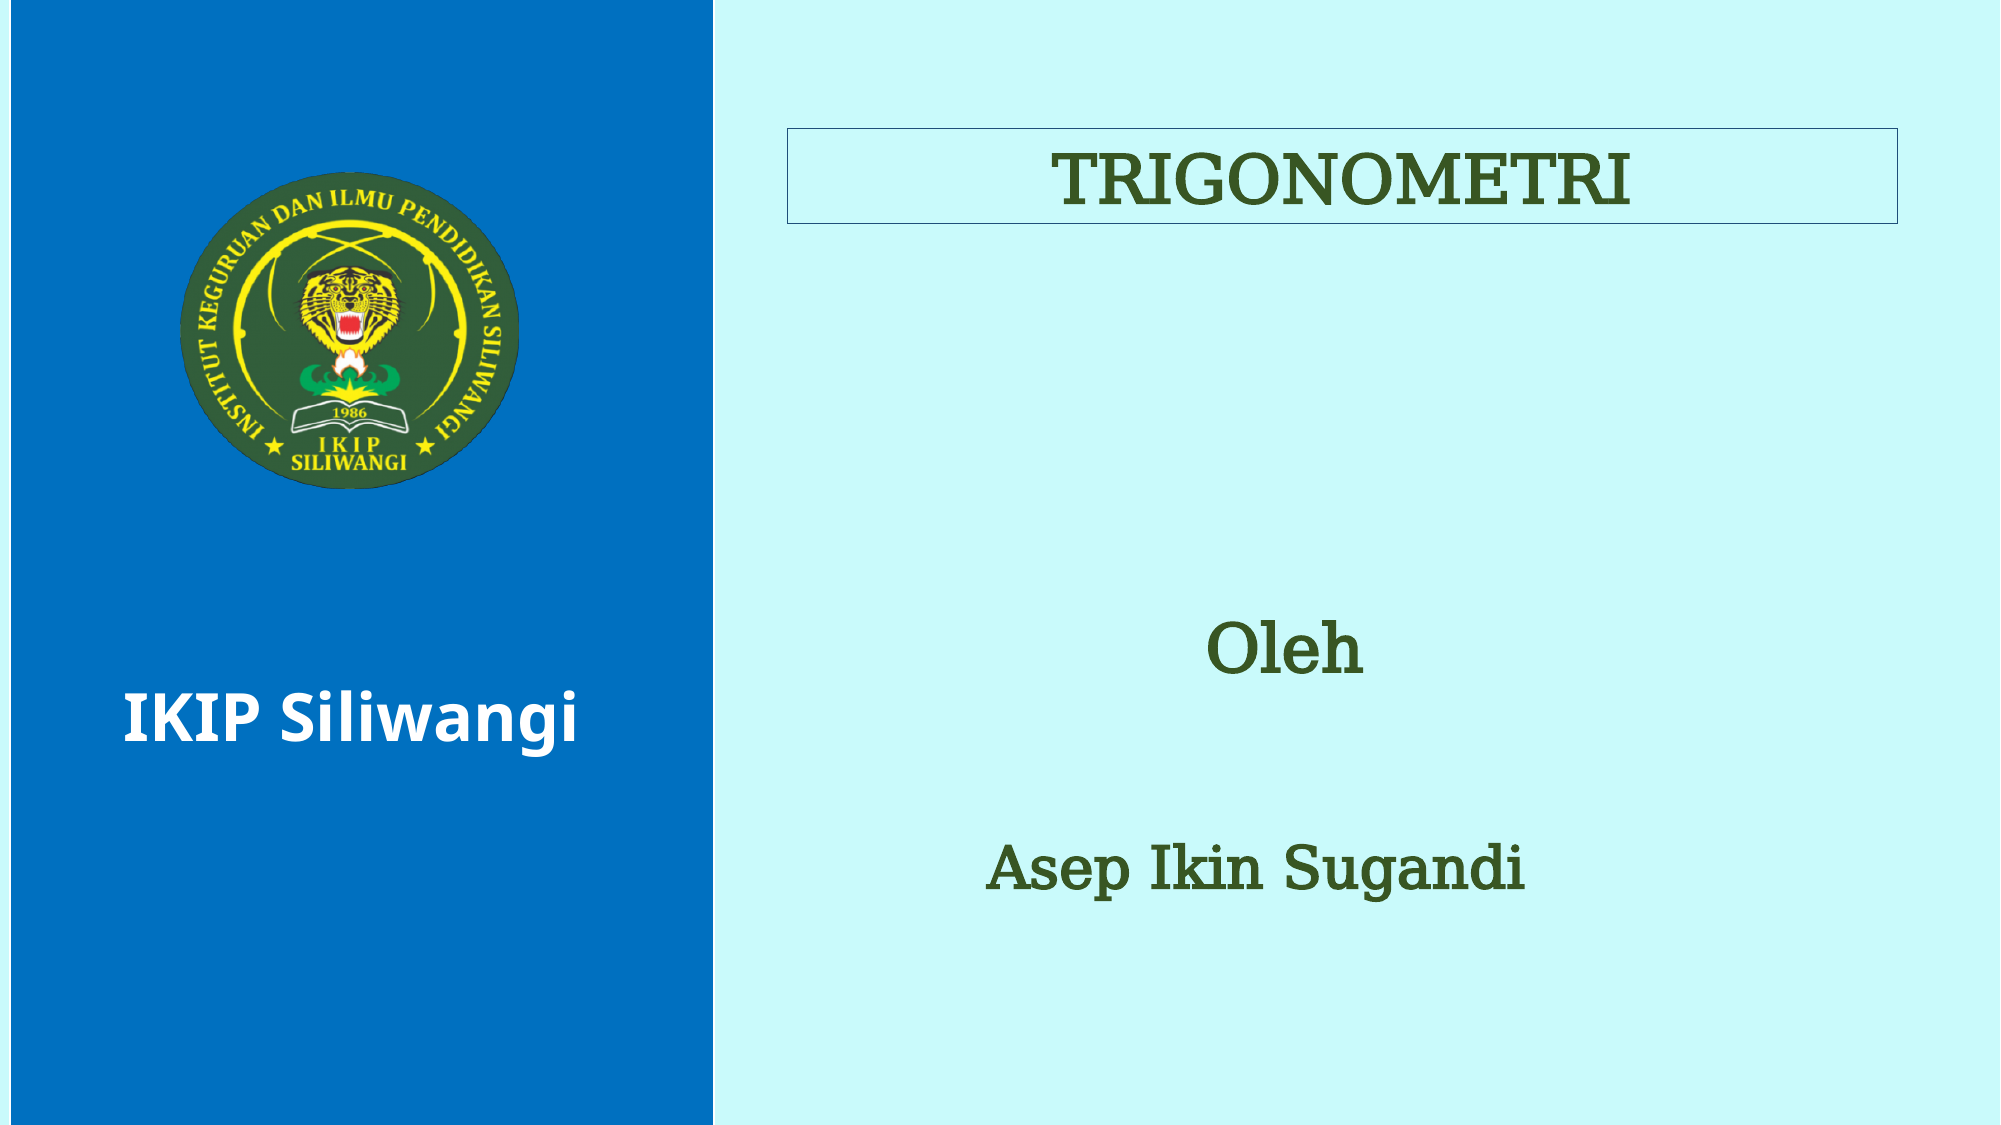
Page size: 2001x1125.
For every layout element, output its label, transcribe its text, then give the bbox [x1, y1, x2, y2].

text_box IKIP Siliwangi [84, 666, 621, 762]
text_box TRIGONOMETRI [787, 128, 1898, 224]
text_box Asep Ikin Sugandi [811, 822, 1702, 908]
text_box Oleh [879, 597, 1711, 693]
text_box [9, 0, 715, 1125]
picture [180, 172, 519, 489]
